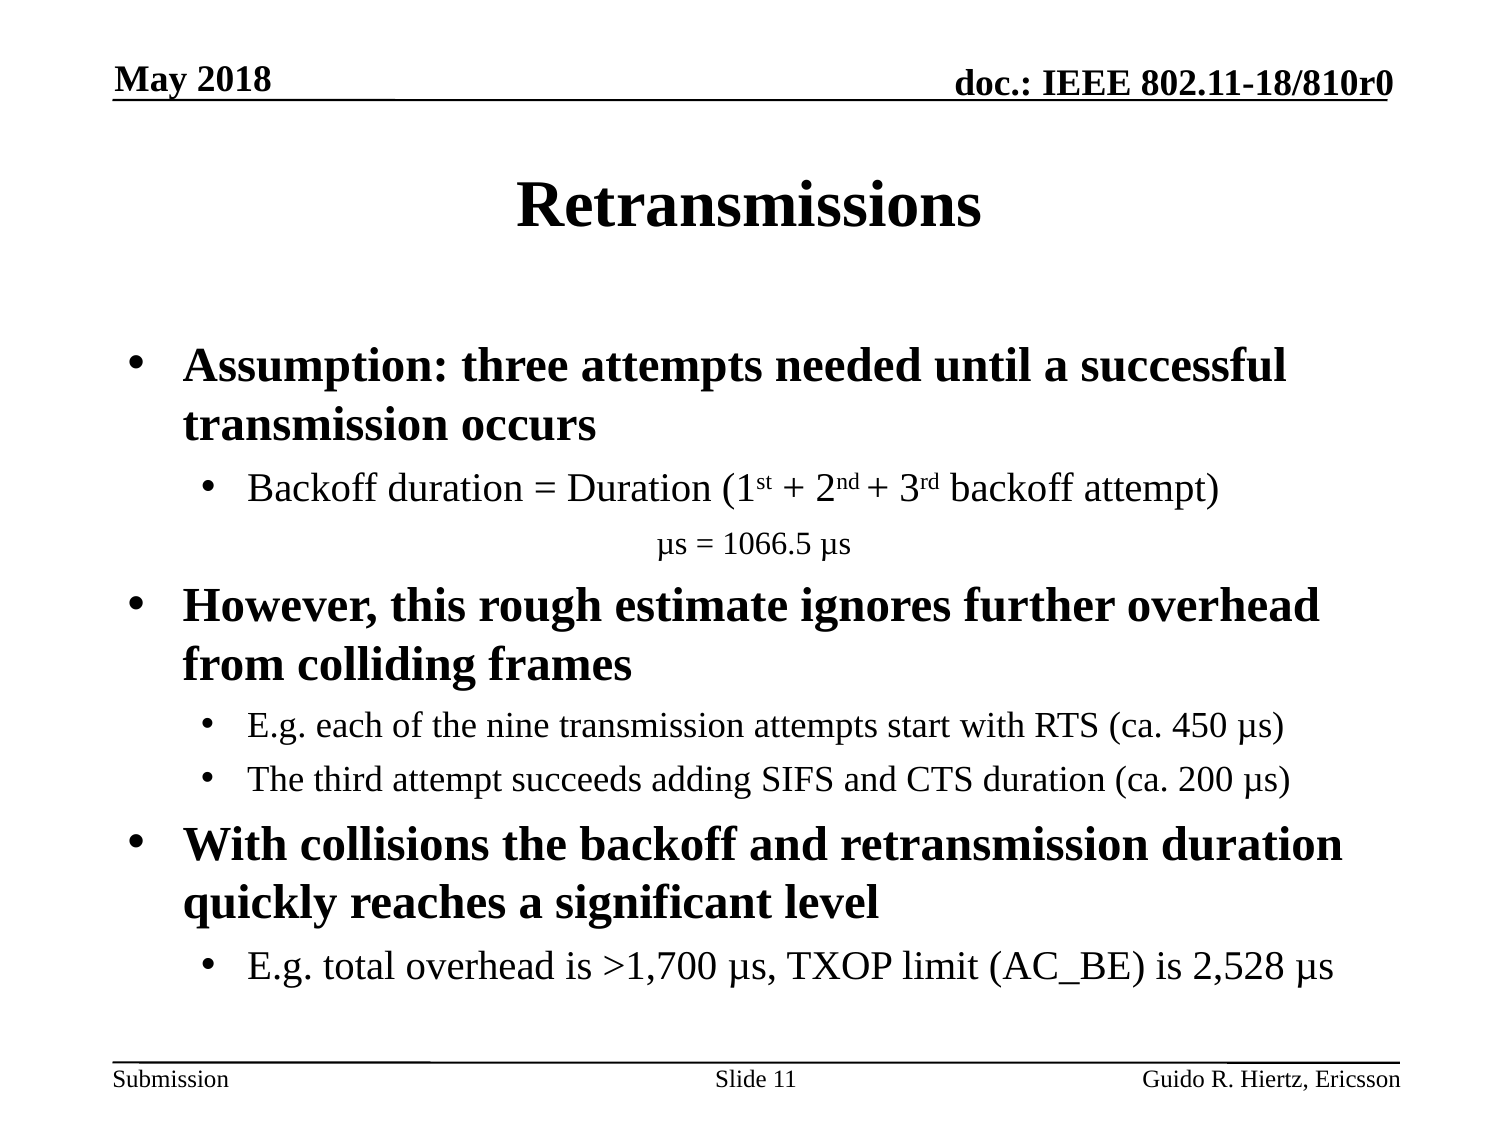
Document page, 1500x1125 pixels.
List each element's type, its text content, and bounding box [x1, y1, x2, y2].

title Retransmissions [112, 112, 1388, 288]
slide_number Slide 11 [712, 1061, 800, 1123]
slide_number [114, 54, 423, 100]
footer Guido R. Hiertz, Ericsson [878, 1061, 1402, 1093]
